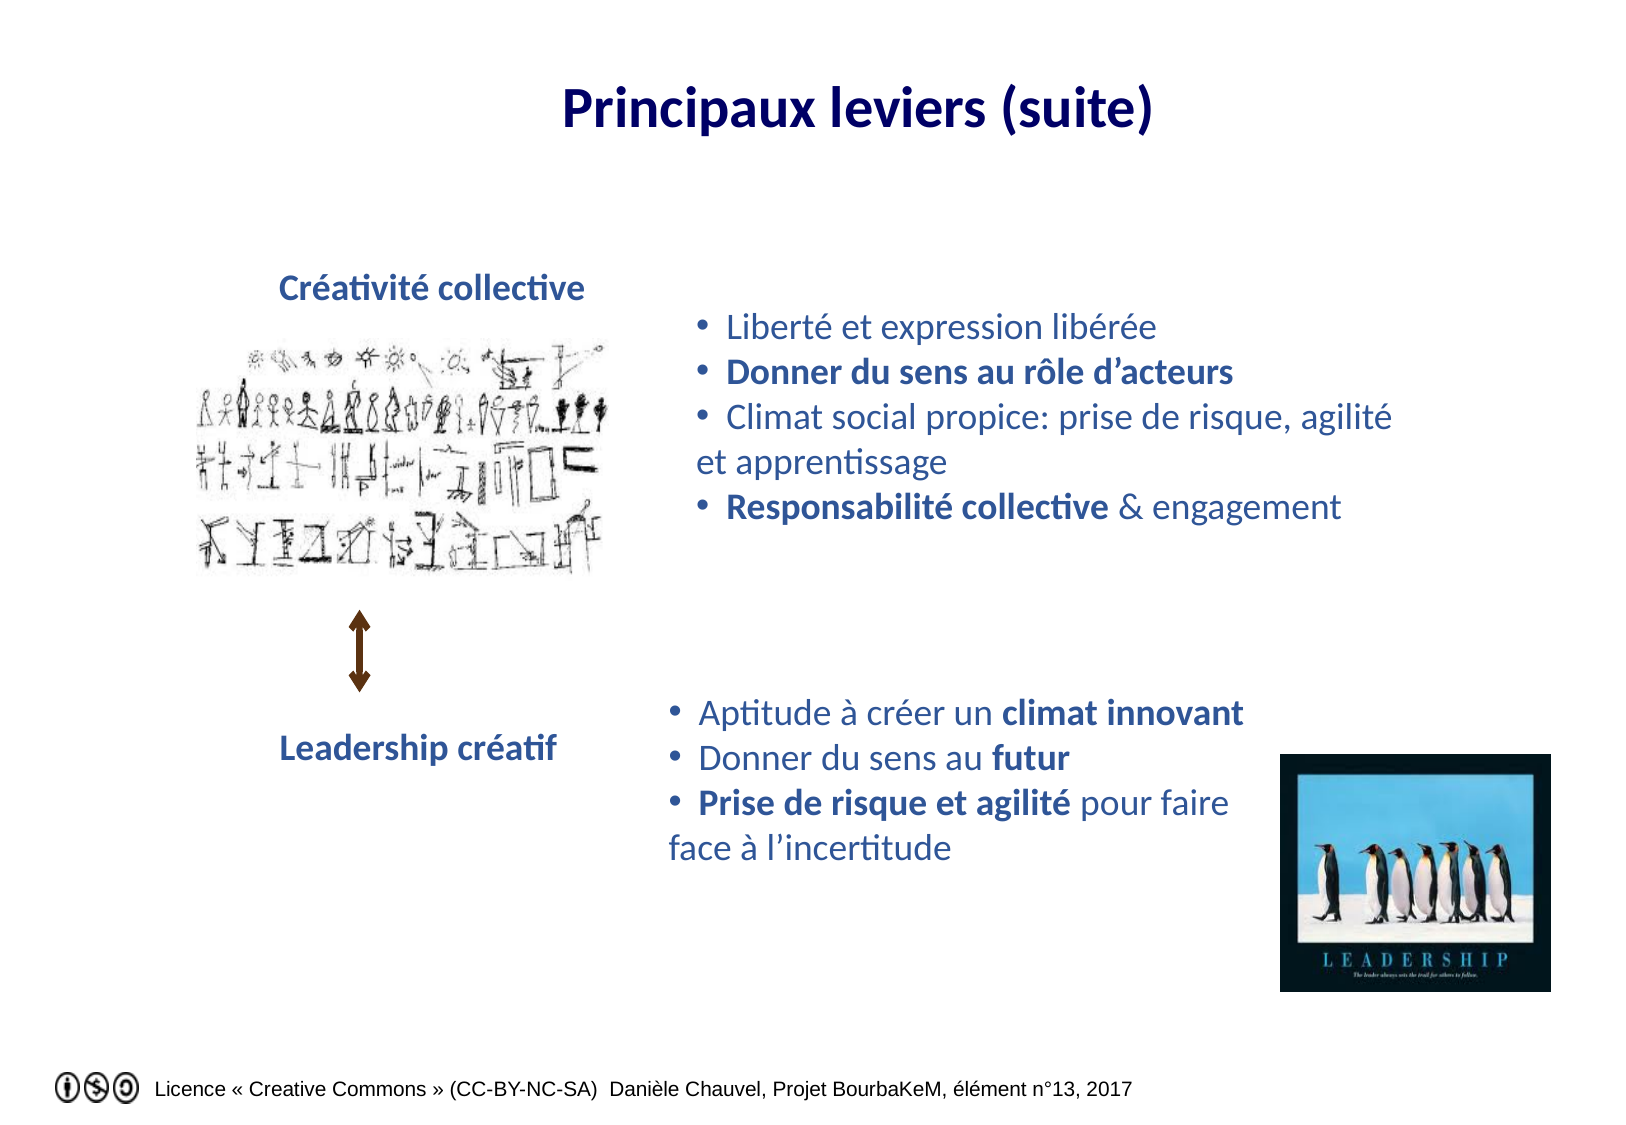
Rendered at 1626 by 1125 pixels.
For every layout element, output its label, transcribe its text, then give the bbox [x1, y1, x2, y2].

picture [55, 1072, 80, 1103]
text_box Aptitude à créer un climat innovant Donner du sens au futur Prise de risque et agilité pour faire face à l’incertitude [653, 680, 1267, 876]
picture [84, 1072, 109, 1103]
picture [196, 338, 610, 581]
text_box Créativité collective [264, 255, 601, 316]
picture [1280, 754, 1551, 992]
text_box Liberté et expression libérée Donner du sens au rôle d’acteurs Climat social propice: prise de risque, agilité et apprentissage Responsabilité collective & engagement [681, 294, 1409, 535]
text_box Leadership créatif [264, 715, 573, 776]
title Principaux leviers (suite) [547, 64, 1198, 153]
